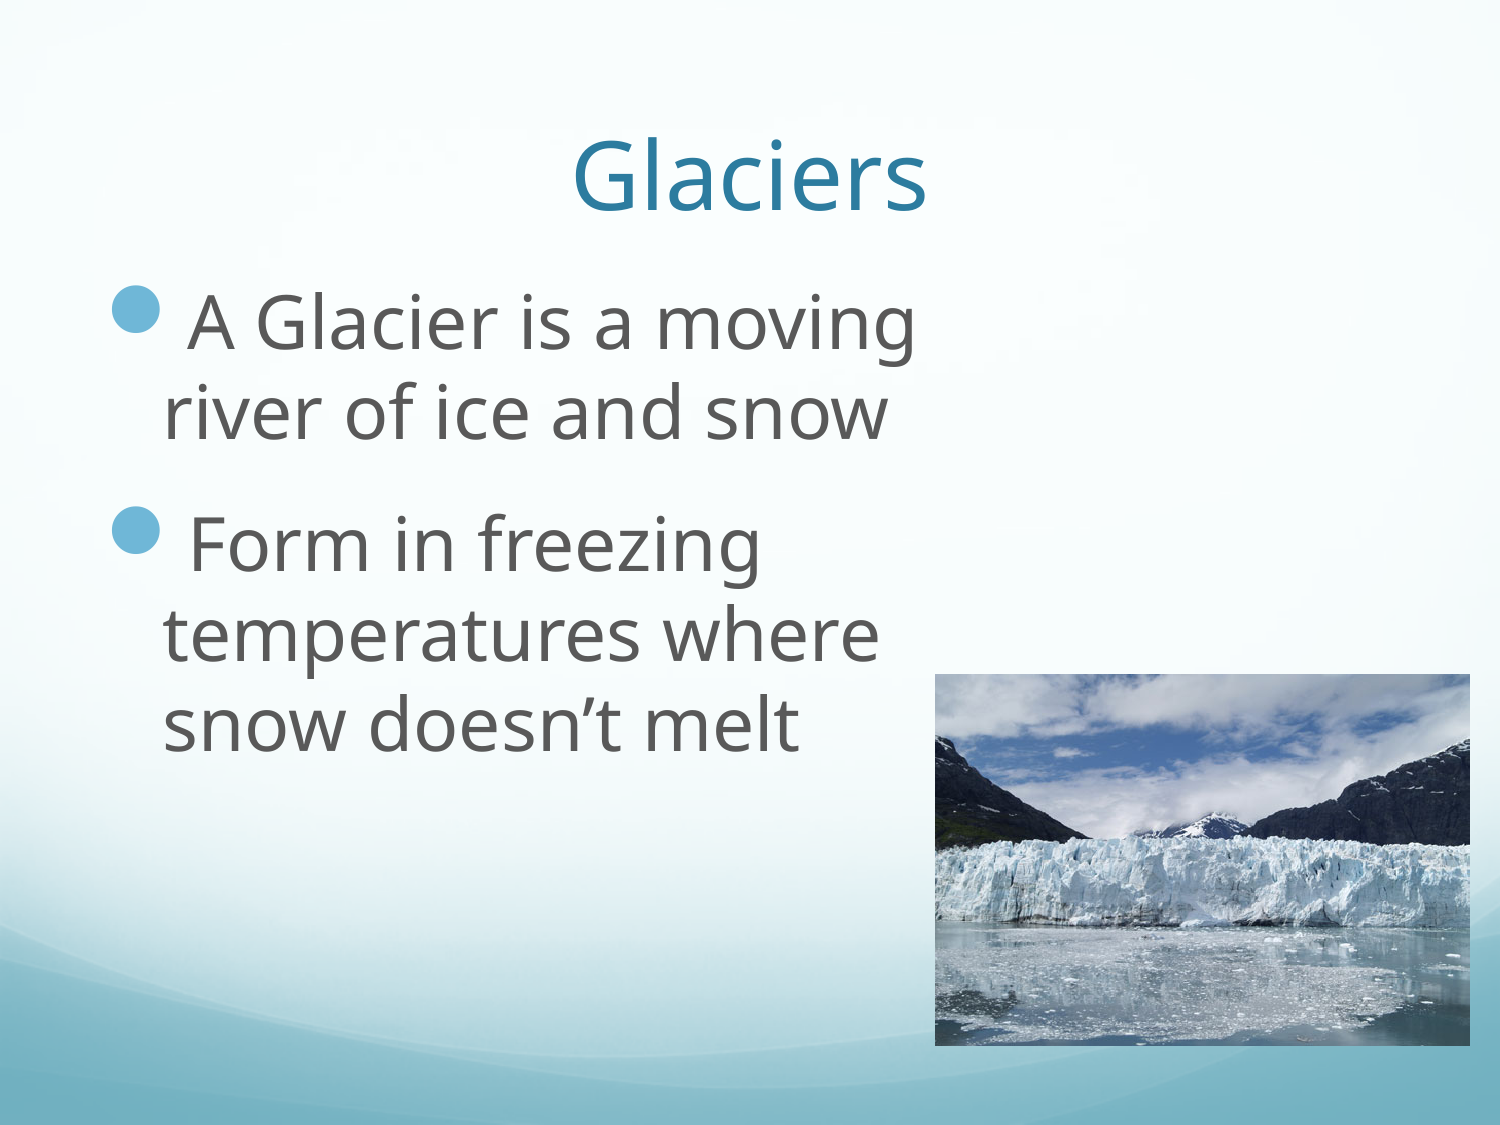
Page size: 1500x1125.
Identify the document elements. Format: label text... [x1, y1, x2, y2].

title Glaciers [90, 17, 1410, 237]
picture [935, 673, 1470, 1046]
list A Glacier is a moving river of ice and snow Form in freezing temperatures where snow doesn’t melt [90, 266, 1065, 1125]
